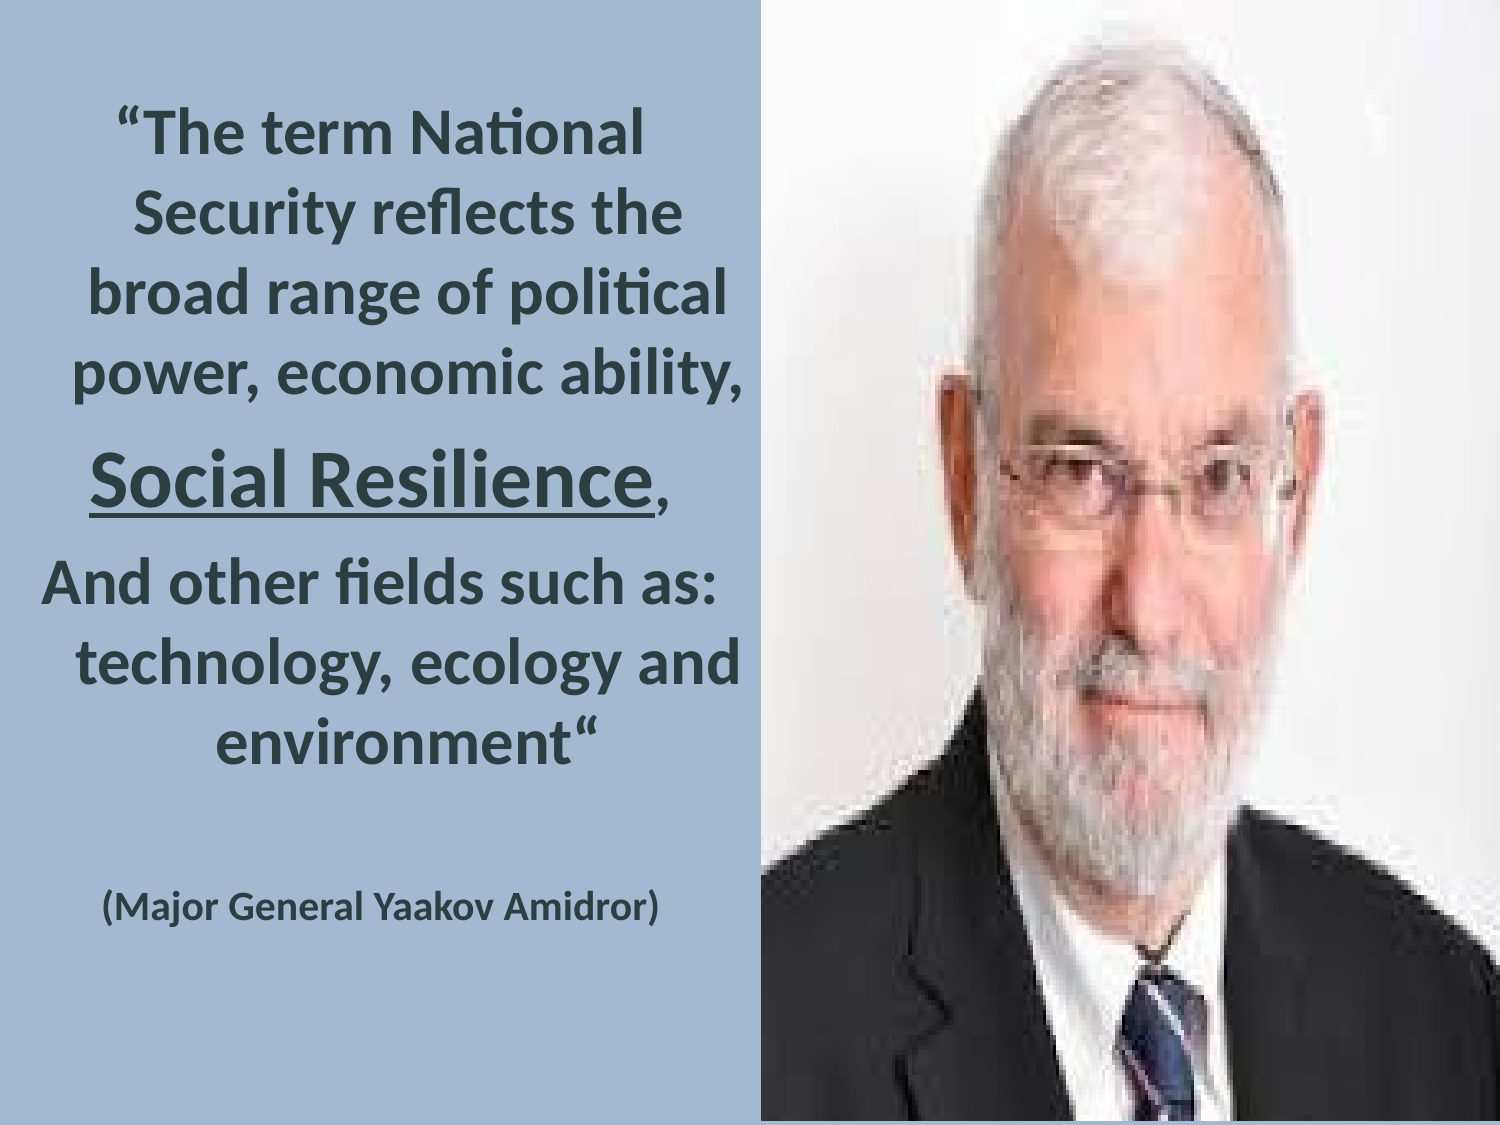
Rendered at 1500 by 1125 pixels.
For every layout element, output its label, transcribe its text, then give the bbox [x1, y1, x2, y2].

picture [761, 0, 1500, 1122]
text_box “The term National Security reflects the broad range of political power, economic ability, Social Resilience, And other fields such as: technology, ecology and environment“ (Major General Yaakov Amidror) [0, 80, 756, 937]
